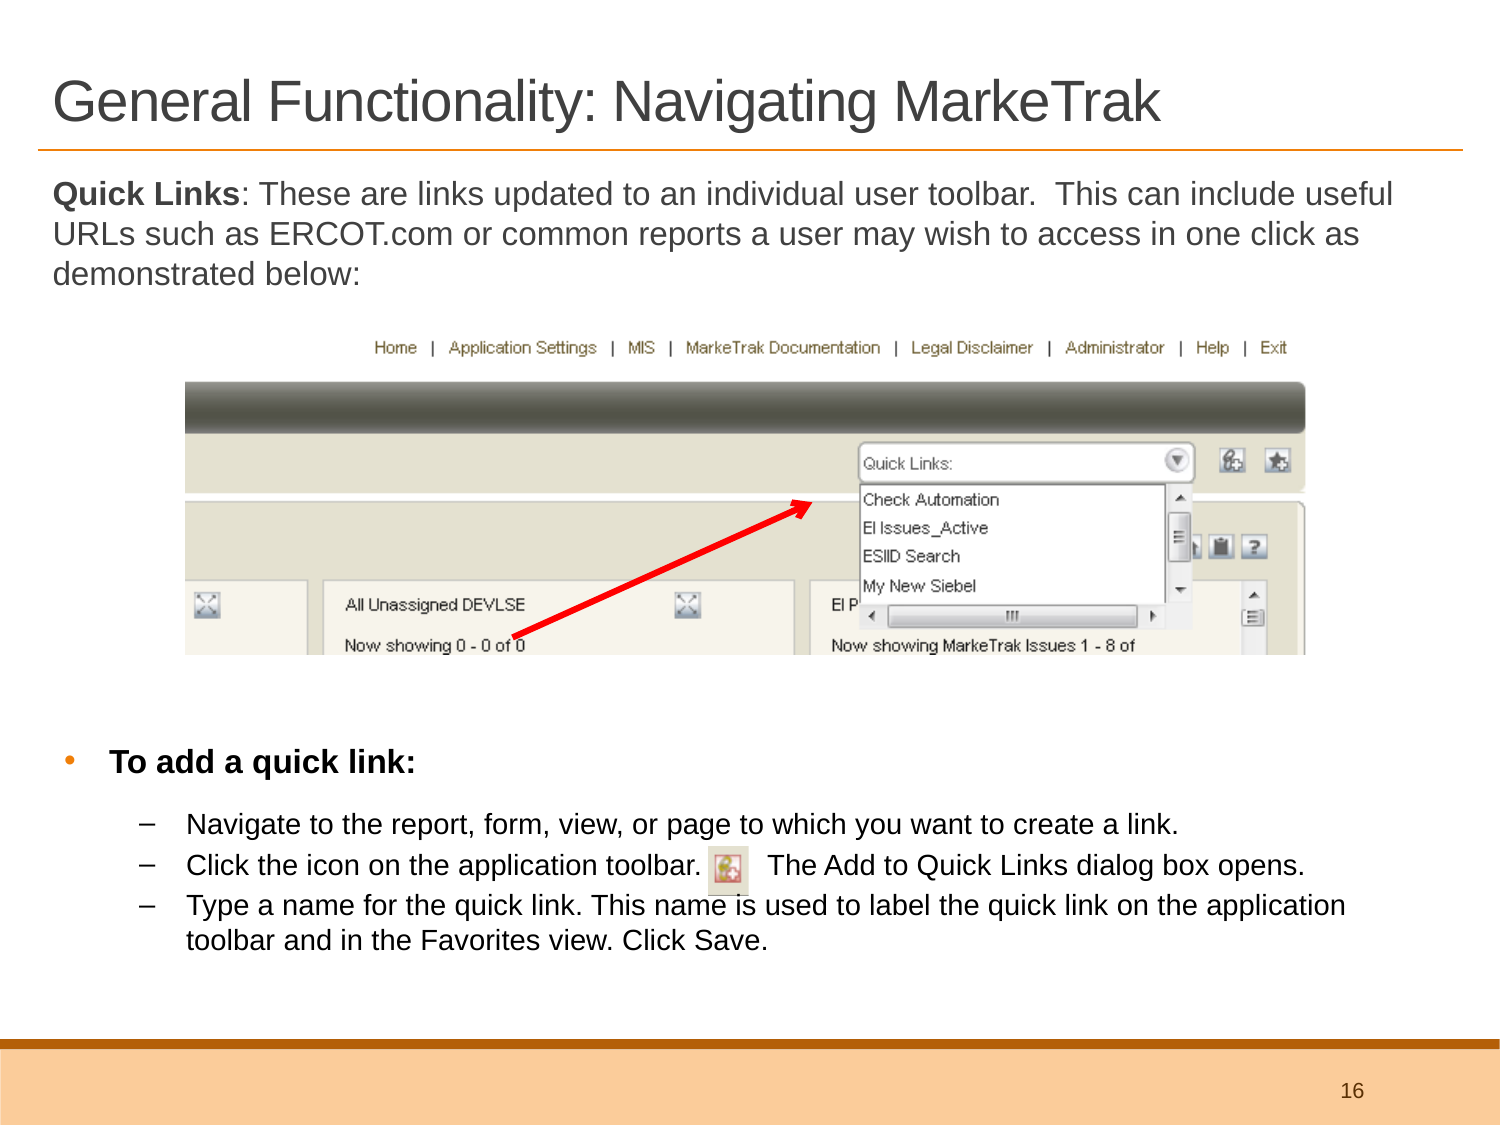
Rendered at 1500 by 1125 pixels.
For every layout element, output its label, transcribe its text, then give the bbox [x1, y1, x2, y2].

slide_number 16 [1218, 1059, 1380, 1120]
picture [707, 845, 750, 897]
picture [185, 299, 1315, 655]
title General Functionality: Navigating MarkeTrak [37, 37, 1275, 141]
text_box To add a quick link: Navigate to the report, form, view, or page to which you want to create a link. Click the icon on the application toolbar. The Add to Quick Links dialog box opens. Type a name for the quick link. This name is used to label the quick link on the application toolbar and in the Favorites view. Click Save. [49, 732, 1450, 982]
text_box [511, 501, 813, 638]
list Quick Links: These are links updated to an individual user toolbar. This can include useful URLs such as ERCOT.com or common reports a user may wish to access in one click as demonstrated below: [37, 164, 1463, 303]
